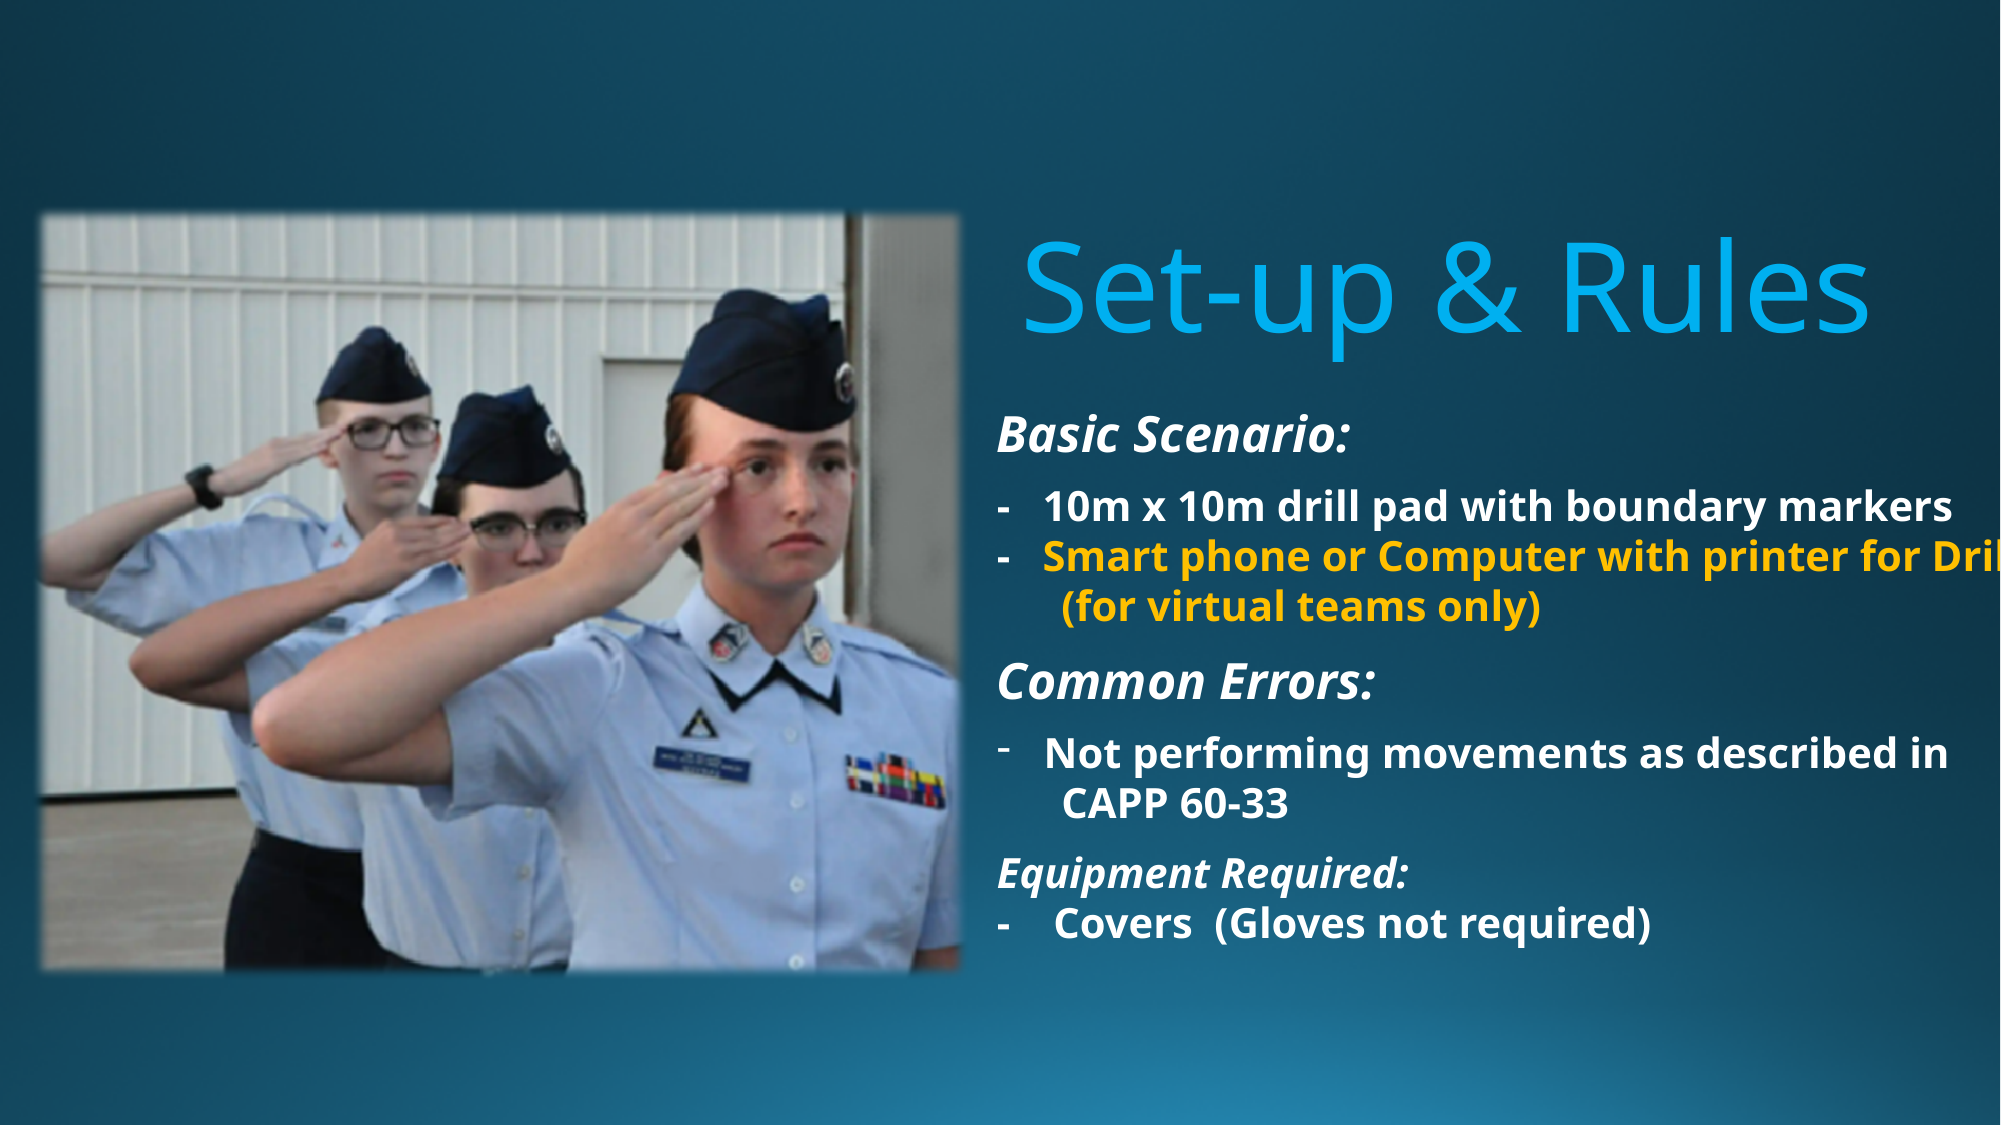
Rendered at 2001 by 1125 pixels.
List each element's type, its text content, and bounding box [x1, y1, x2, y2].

picture [0, 0, 2001, 1125]
text_box Basic Scenario: - 10m x 10m drill pad with boundary markers - Smart phone or Computer with printer for Drill Card (for virtual teams only) Common Errors: Not performing movements as described in CAPP 60-33 Equipment Required: - Covers (Gloves not required) [982, 394, 2000, 1000]
title Set-up & Rules [970, 205, 1952, 379]
